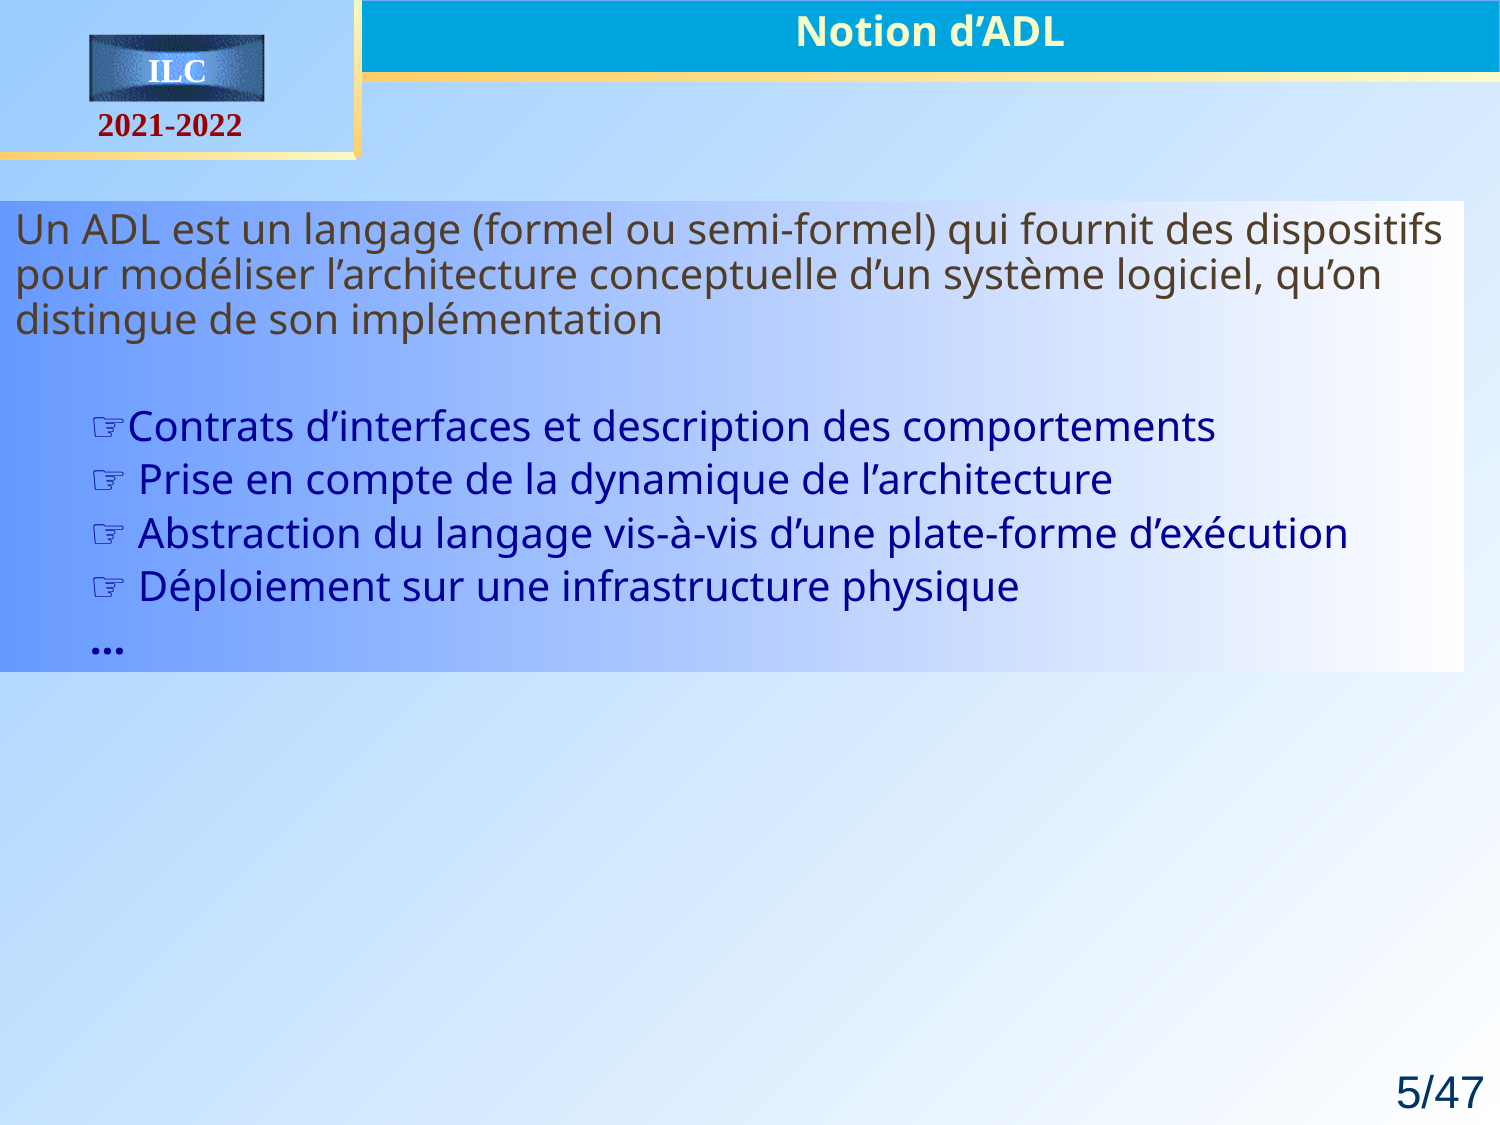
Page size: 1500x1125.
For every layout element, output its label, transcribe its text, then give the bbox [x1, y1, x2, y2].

text_box Un ADL est un langage (formel ou semi-formel) qui fournit des dispositifs pour modéliser l’architecture conceptuelle d’un système logiciel, qu’on distingue de son implémentation ☞Contrats d’interfaces et description des comportements ☞ Prise en compte de la dynamique de l’architecture ☞ Abstraction du langage vis-à-vis d’une plate-forme d’exécution ☞ Déploiement sur une infrastructure physique ... [0, 201, 1464, 672]
picture [61, 18, 295, 119]
text_box Notion d’ADL [360, 0, 1500, 62]
